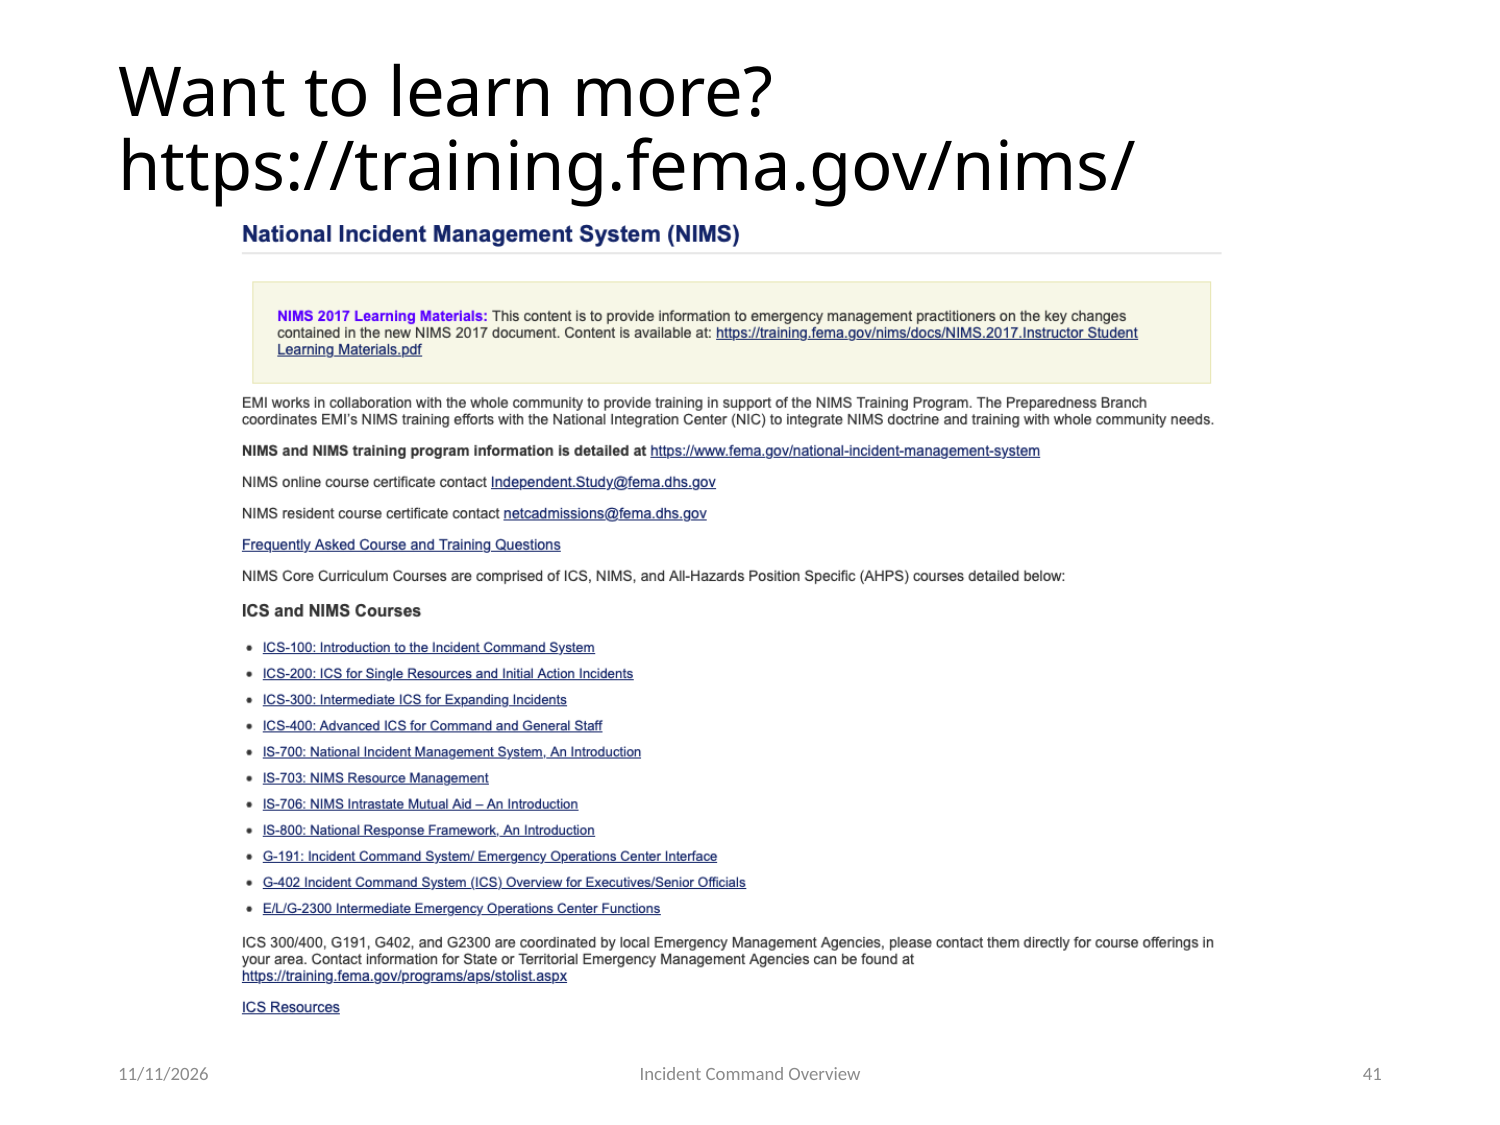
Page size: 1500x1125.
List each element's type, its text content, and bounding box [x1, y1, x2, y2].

picture [219, 224, 1281, 1030]
footer Incident Command Overview [496, 1042, 1004, 1103]
slide_number 41 [1059, 1042, 1397, 1103]
title Want to learn more? https://training.fema.gov/nims/ [103, 22, 1397, 240]
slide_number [103, 1042, 441, 1103]
